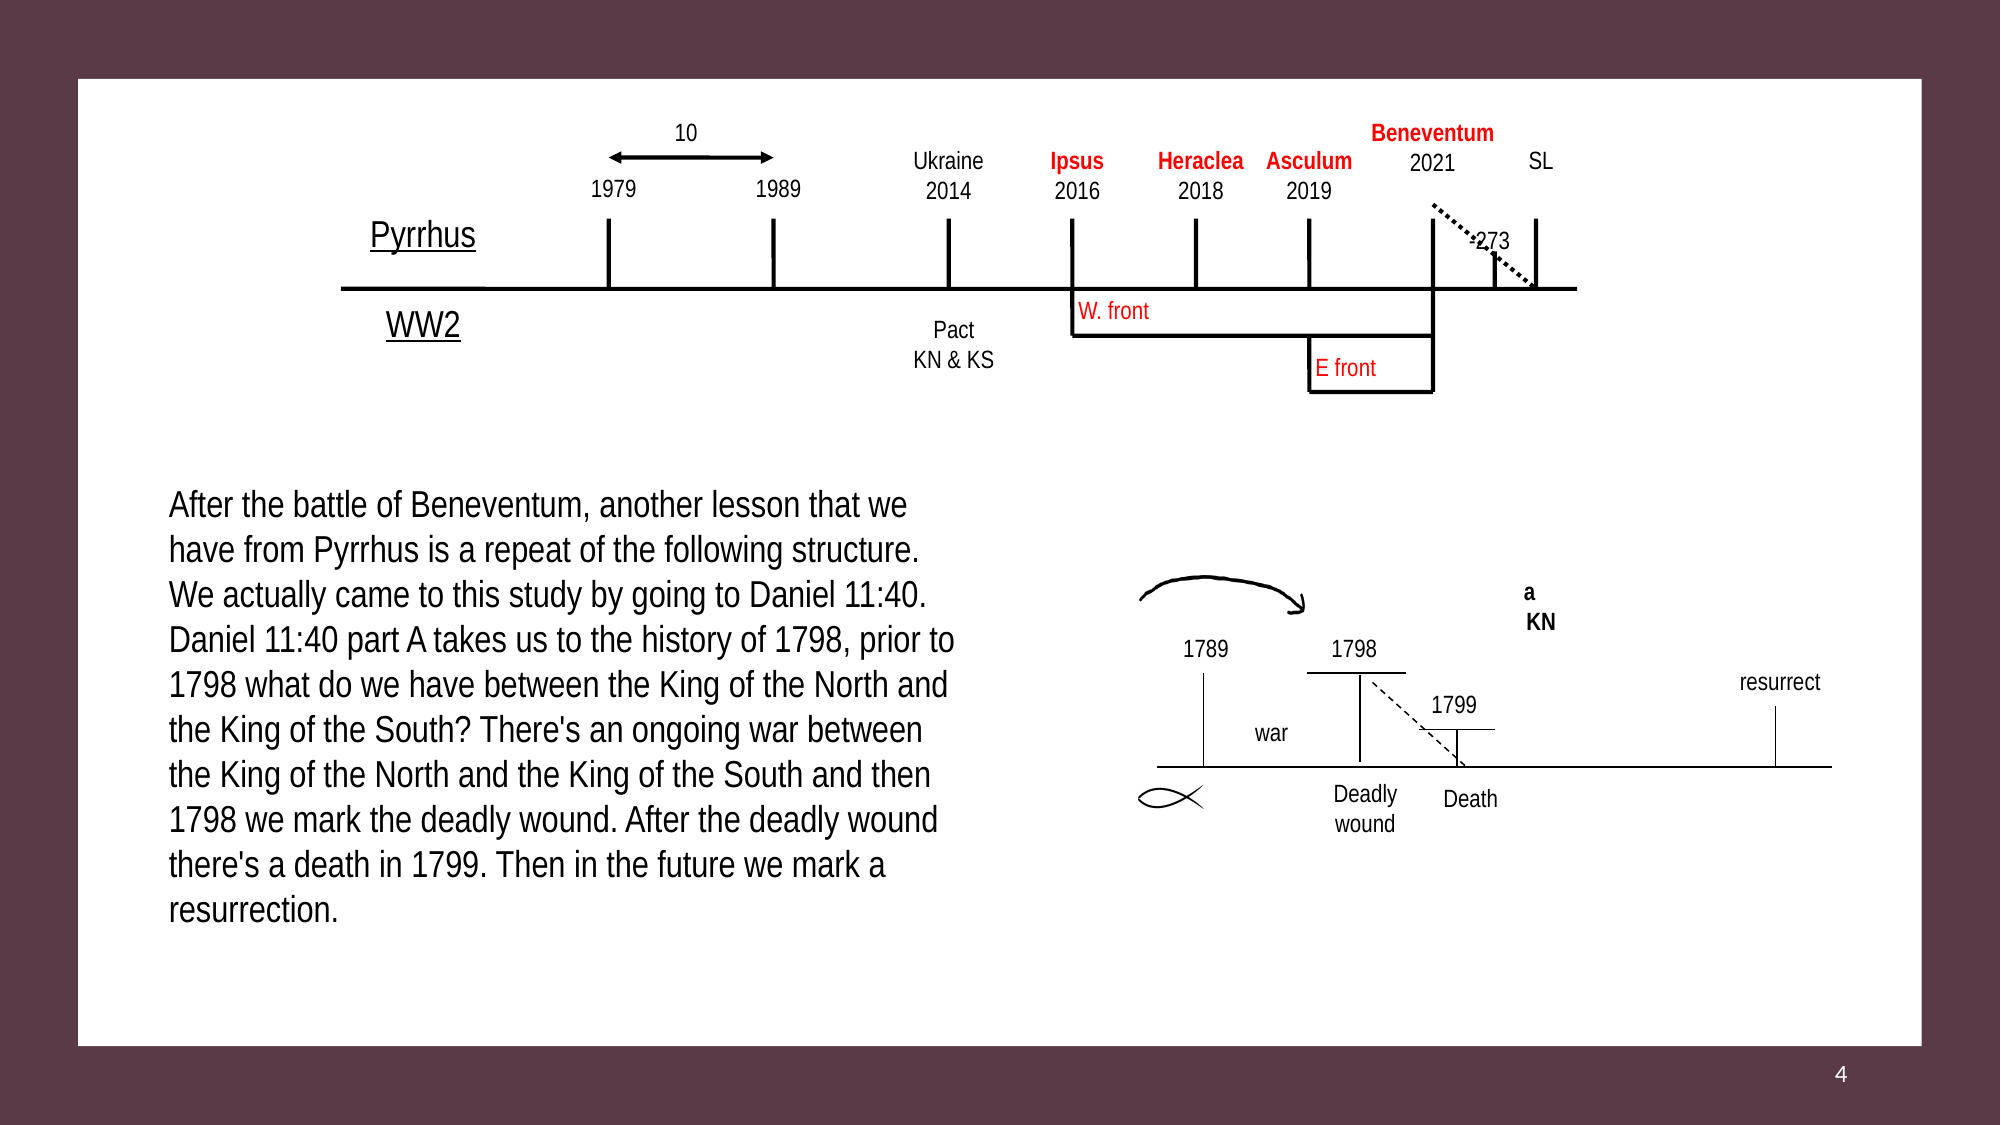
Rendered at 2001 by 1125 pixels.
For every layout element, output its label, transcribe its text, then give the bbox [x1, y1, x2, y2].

text_box [0, 0, 2000, 1125]
text_box [77, 78, 1923, 1047]
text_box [340, 110, 1578, 411]
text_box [1128, 551, 1832, 852]
text_box [91, 463, 1886, 568]
slide_number 4 [1412, 1042, 1863, 1103]
text_box After the battle of Beneventum, another lesson that we have from Pyrrhus is a repeat of the following structure. We actually came to this study by going to Daniel 11:40. Daniel 11:40 part A takes us to the history of 1798, prior to 1798 what do we have between the King of the North and the King of the South? There's an ongoing war between the King of the North and the King of the South and then 1798 we mark the deadly wound. After the deadly wound there's a death in 1799. Then in the future we mark a resurrection. [153, 472, 986, 938]
